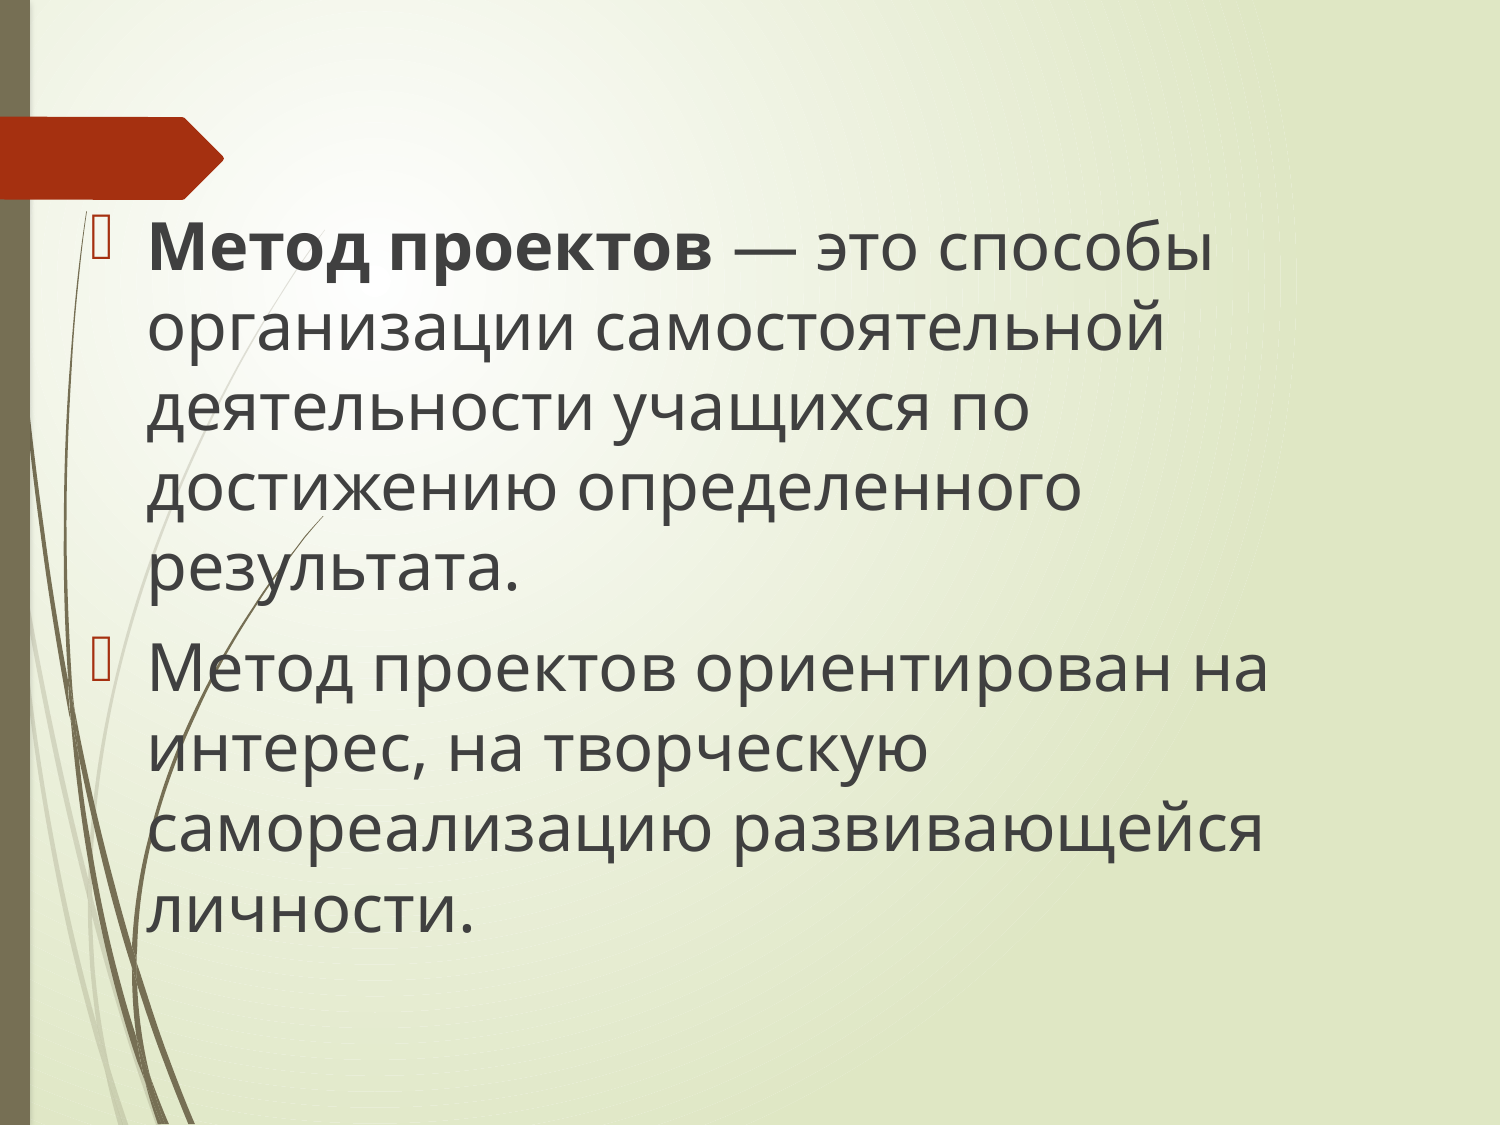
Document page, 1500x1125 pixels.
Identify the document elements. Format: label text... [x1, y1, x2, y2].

list Метод проектов — это способы организации самостоятельной деятельности учащихся по достижению определенного результата. Метод проектов ориентирован на интерес, на творческую самореализацию развивающейся личности. [75, 196, 1425, 1005]
